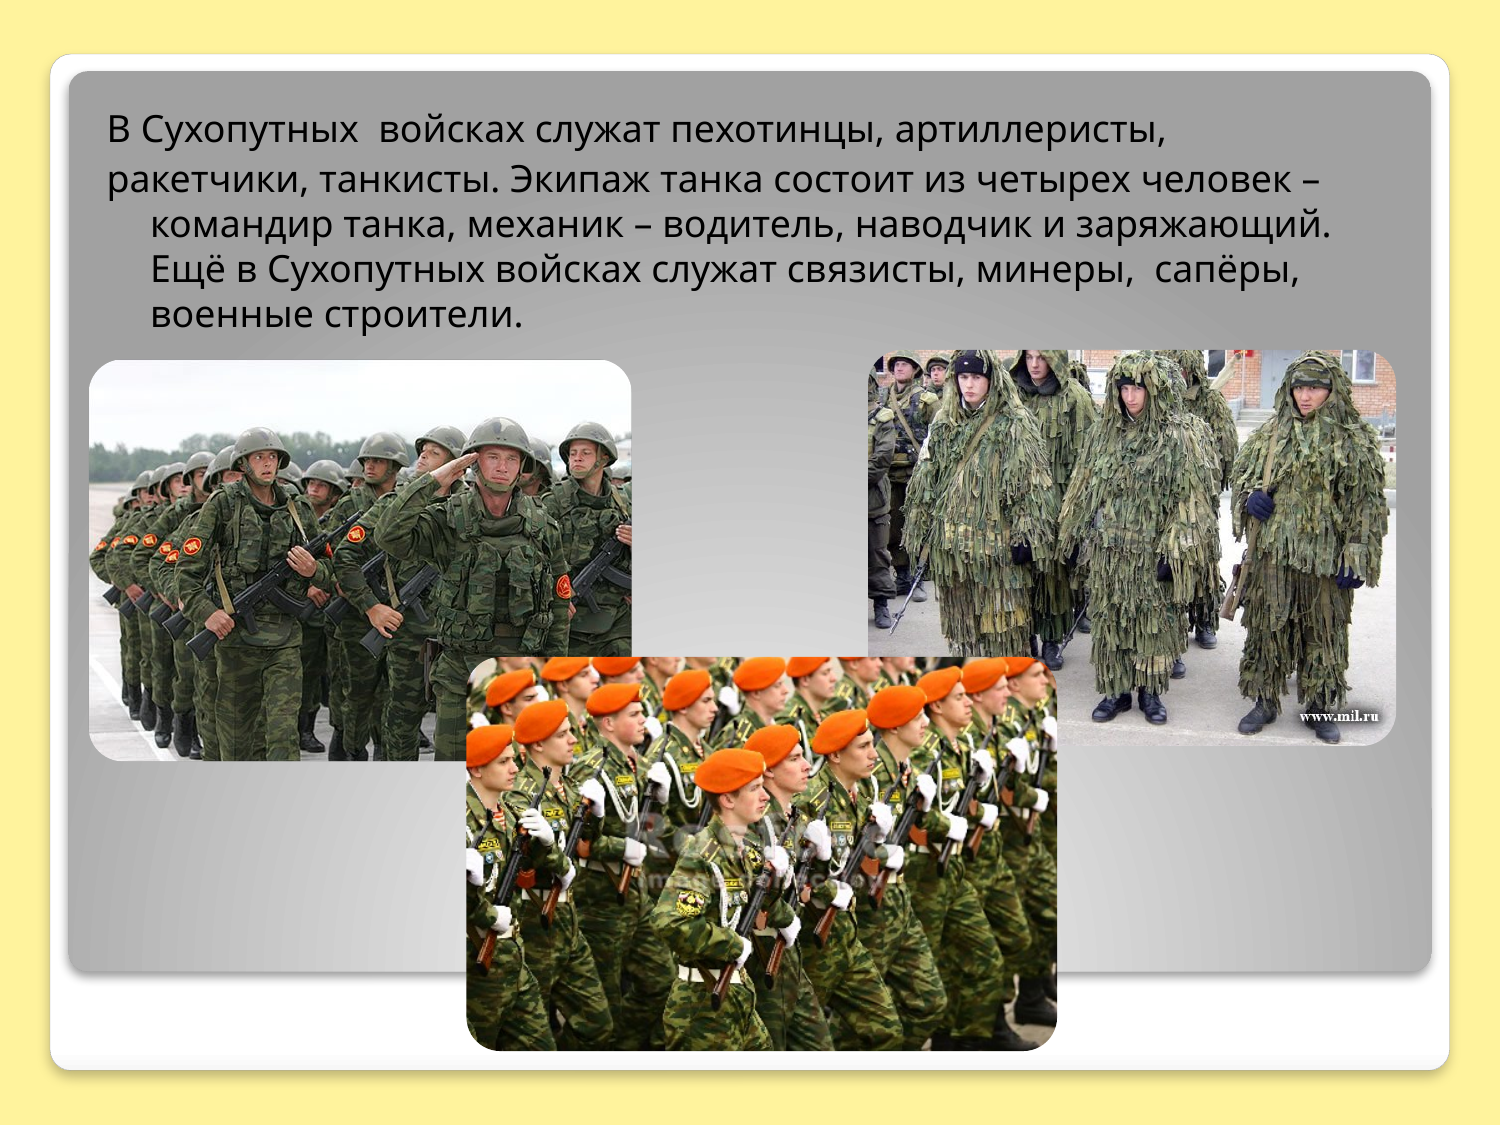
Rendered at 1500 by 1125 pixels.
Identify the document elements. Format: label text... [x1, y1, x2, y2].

list В Сухопутных войсках служат пехотинцы, артиллеристы, ракетчики, танкисты. Экипаж танка состоит из четырех человек – командир танка, механик – водитель, наводчик и заряжающий. Ещё в Сухопутных войсках служат связисты, минеры, сапёры, военные строители. [76, 90, 1420, 398]
picture [88, 349, 1397, 1052]
